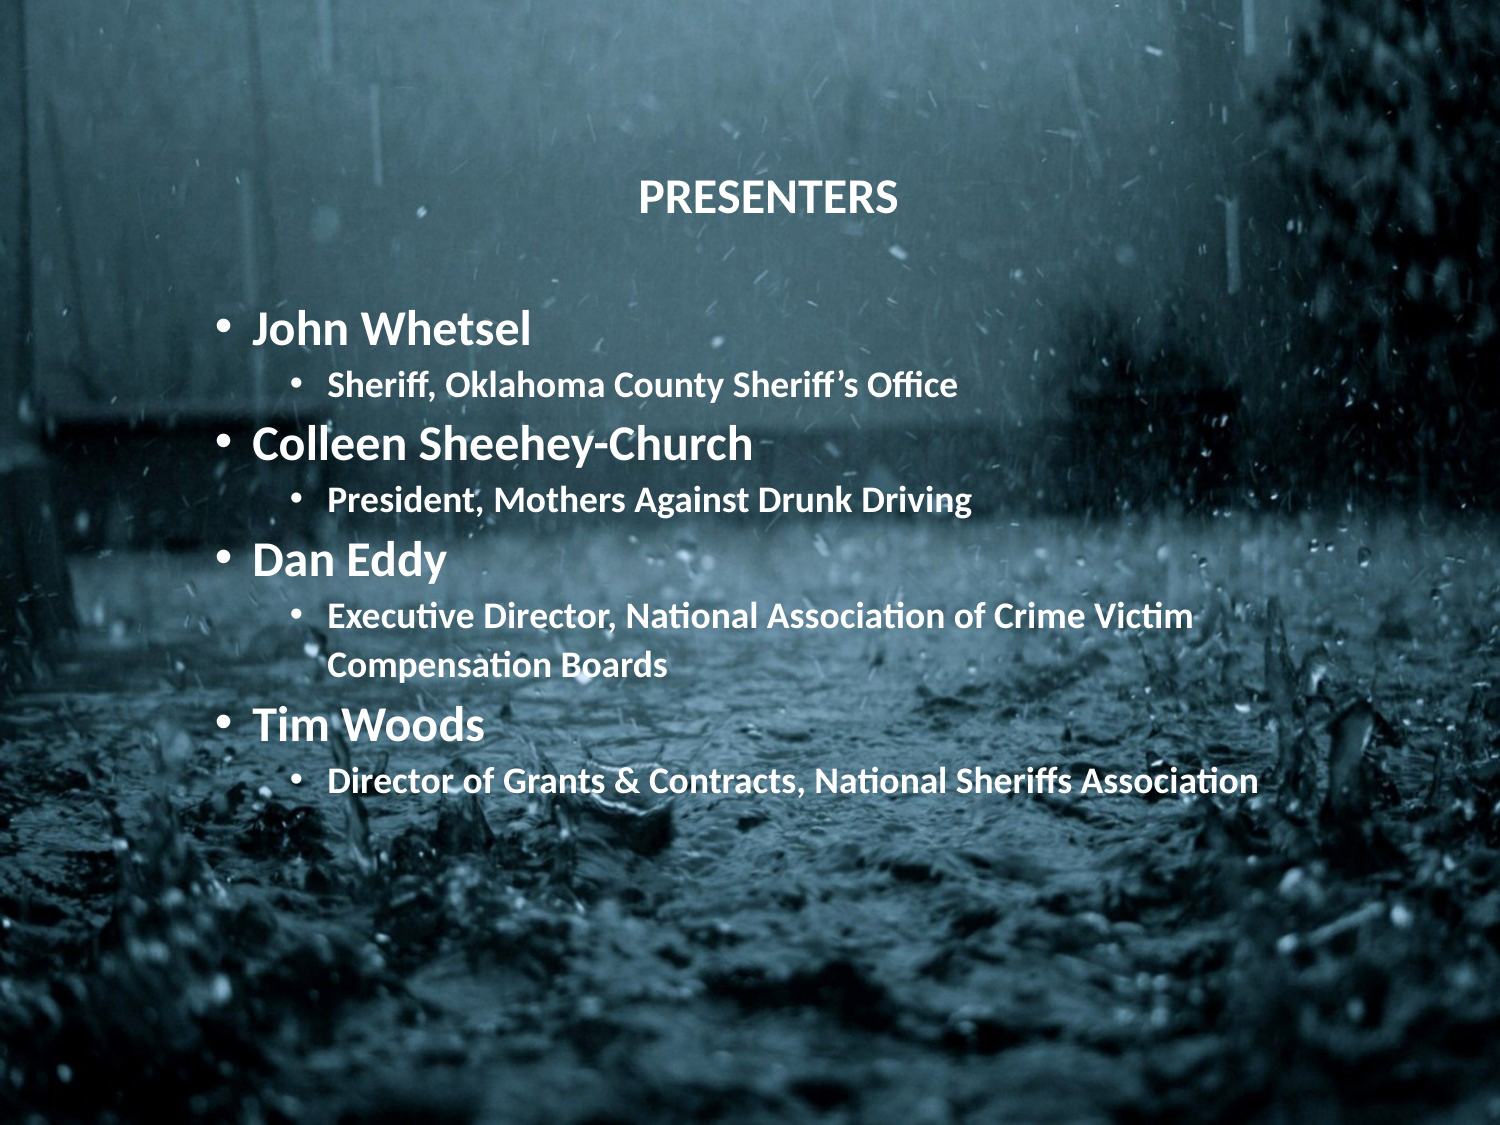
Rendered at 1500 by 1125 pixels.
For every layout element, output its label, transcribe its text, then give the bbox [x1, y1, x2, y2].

text_box PRESENTERS John Whetsel Sheriff, Oklahoma County Sheriff’s Office Colleen Sheehey-Church President, Mothers Against Drunk Driving Dan Eddy Executive Director, National Association of Crime Victim Compensation Boards Tim Woods Director of Grants & Contracts, National Sheriffs Association [199, 149, 1338, 858]
picture [0, 0, 1500, 1125]
